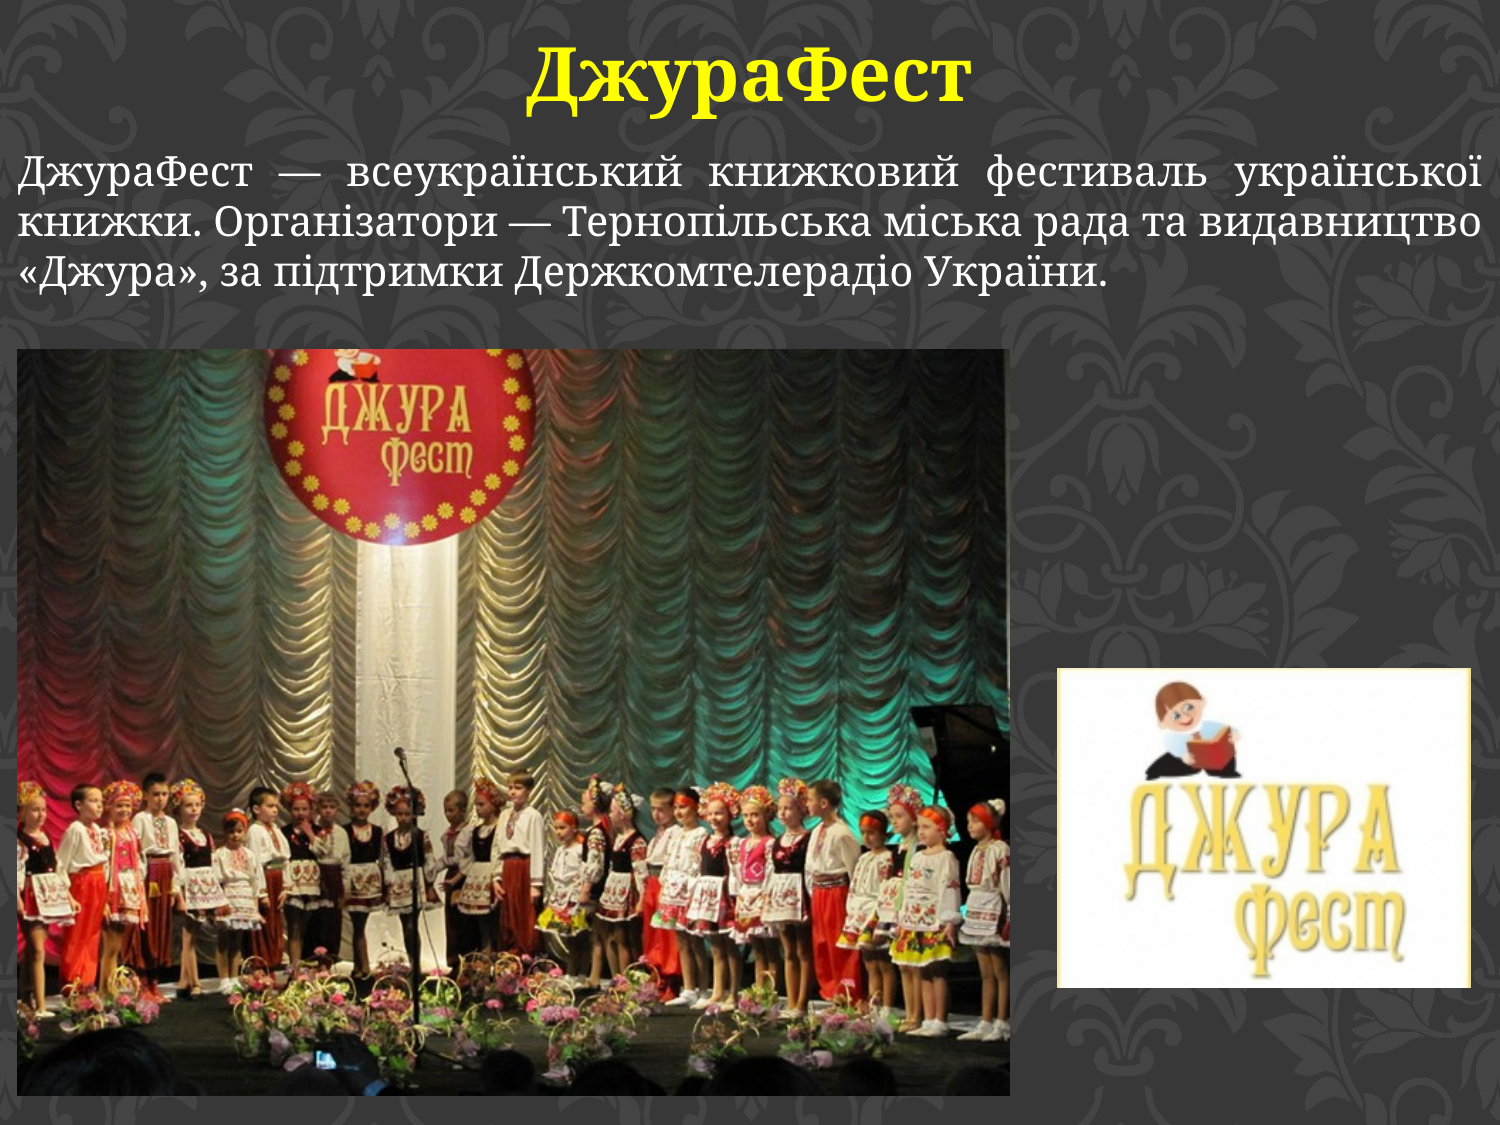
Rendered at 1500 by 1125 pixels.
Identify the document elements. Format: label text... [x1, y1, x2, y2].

text_box ДжураФест — всеукраїнський книжковий фестиваль української книжки. Організатори — Тернопільська міська рада та видавництво «Джура», за підтримки Держкомтелерадіо України. [2, 137, 1497, 303]
picture [17, 349, 1011, 1097]
picture [1056, 668, 1471, 988]
text_box ДжураФест [511, 19, 989, 124]
